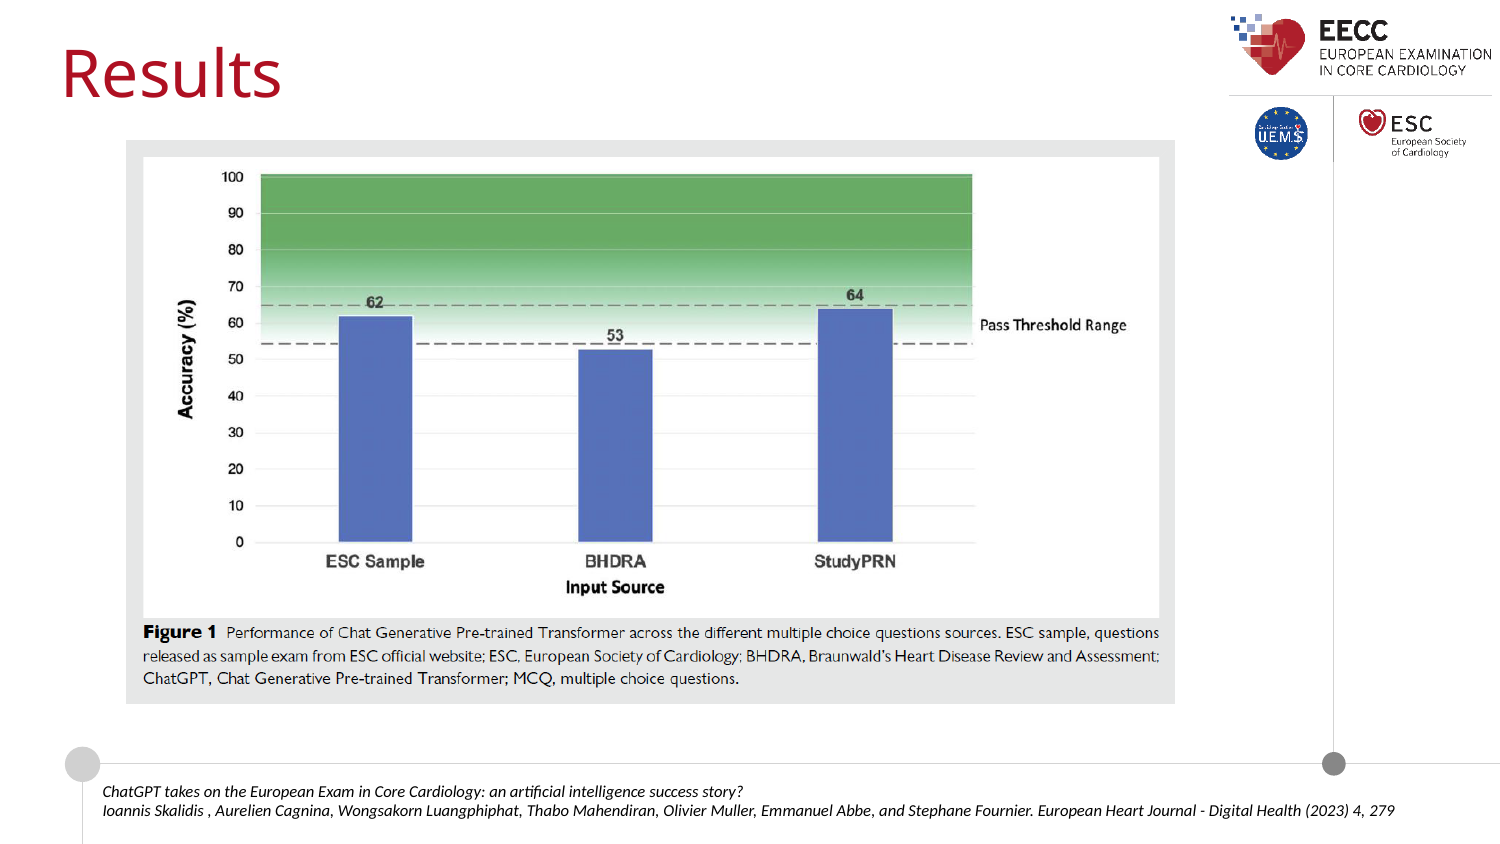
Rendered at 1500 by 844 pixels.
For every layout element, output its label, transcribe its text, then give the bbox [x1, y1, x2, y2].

picture [1229, 14, 1492, 162]
picture [126, 139, 1175, 704]
text_box ChatGPT takes on the European Exam in Core Cardiology: an artificial intelligence success story? Ioannis Skalidis , Aurelien Cagnina, Wongsakorn Luangphiphat, Thabo Mahendiran, Olivier Muller, Emmanuel Abbe, and Stephane Fournier. European Heart Journal - Digital Health (2023) 4, 279 [95, 772, 1447, 828]
list Results [52, 55, 1138, 127]
